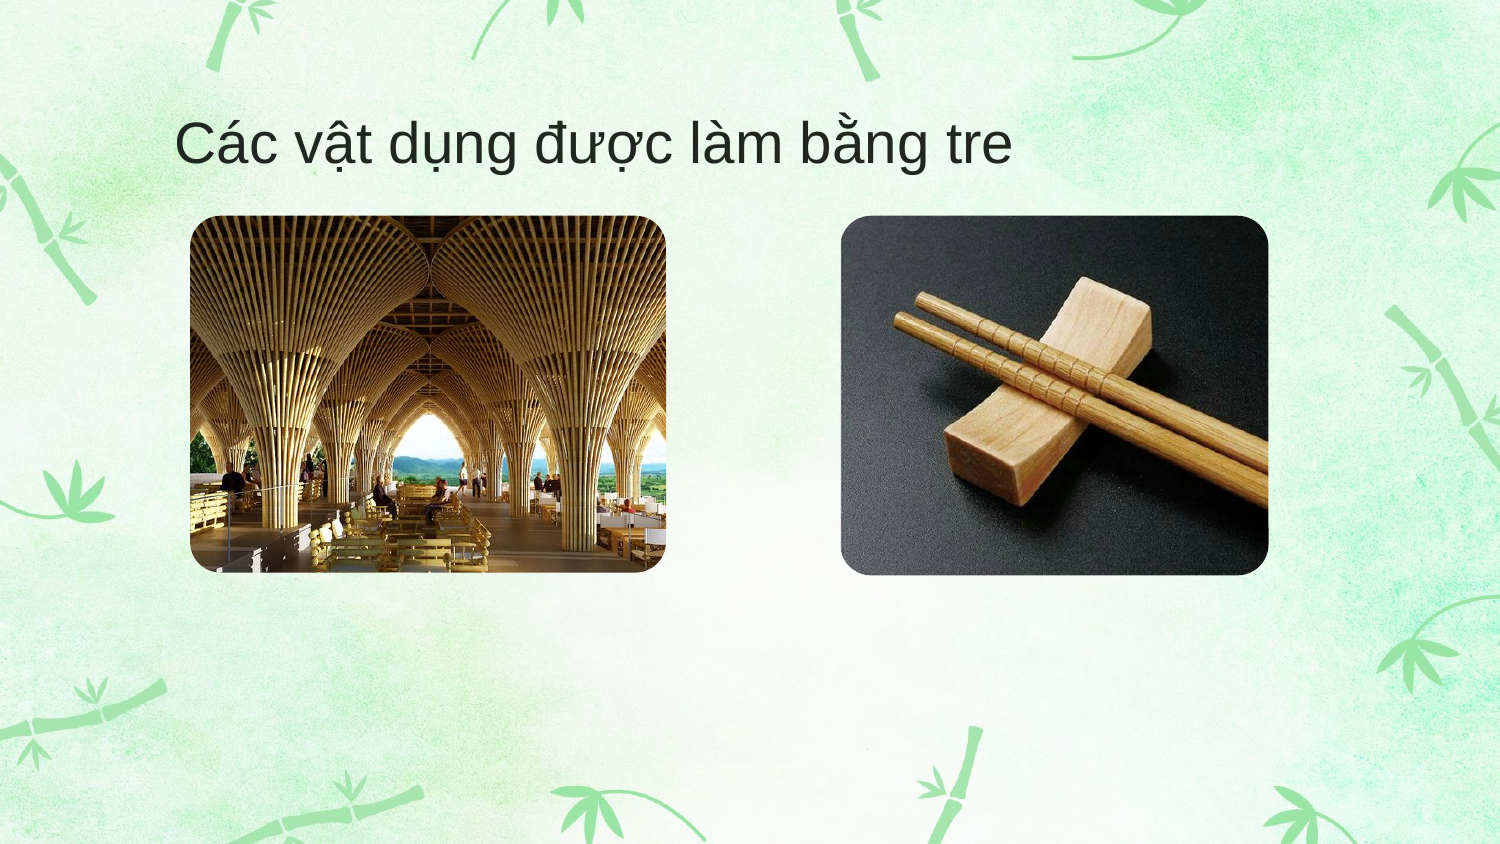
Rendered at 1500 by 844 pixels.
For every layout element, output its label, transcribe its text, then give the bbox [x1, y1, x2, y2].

picture [840, 215, 1269, 576]
title Các vật dụng được làm bằng tre [159, 103, 1140, 187]
picture [189, 215, 667, 573]
